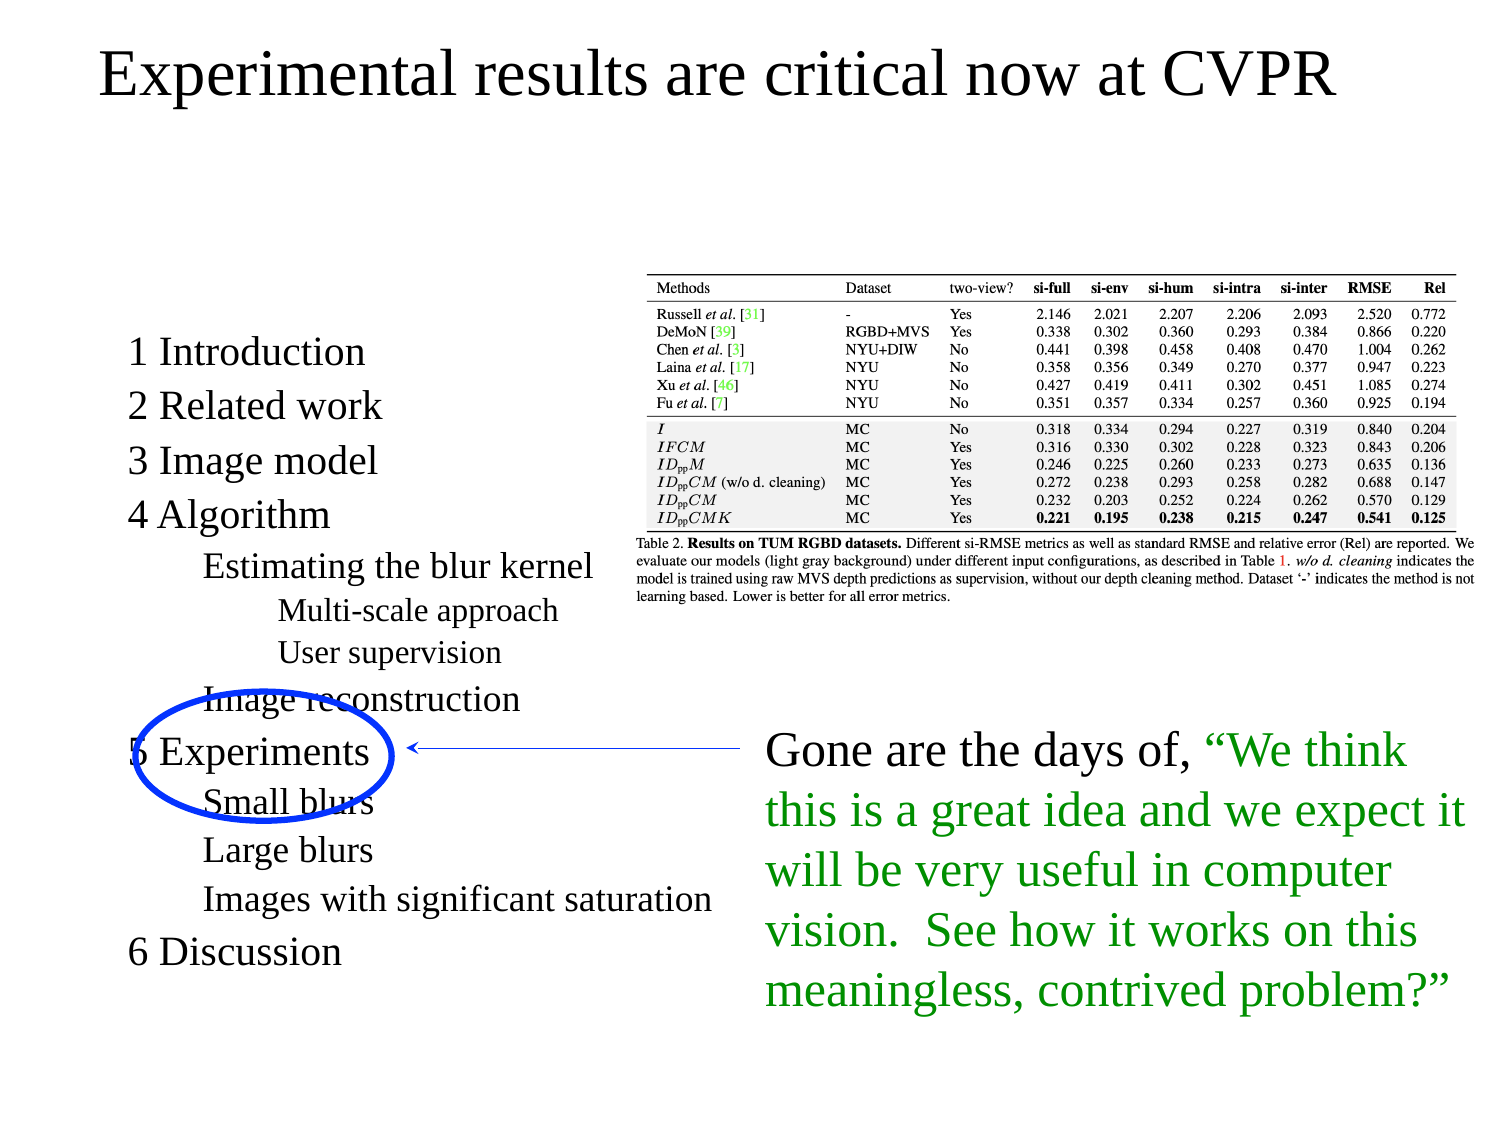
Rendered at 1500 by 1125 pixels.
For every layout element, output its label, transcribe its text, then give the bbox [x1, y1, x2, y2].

list 1 Introduction 2 Related work 3 Image model 4 Algorithm Estimating the blur kernel Multi-scale approach User supervision Image reconstruction 5 Experiments Small blurs Large blurs Images with significant saturation 6 Discussion [111, 324, 1388, 1125]
title Experimental results are critical now at CVPR [24, 0, 1413, 213]
text_box Gone are the days of, “We think this is a great idea and we expect it will be very useful in computer vision. See how it works on this meaningless, contrived problem?” [750, 708, 1498, 1025]
text_box [135, 691, 392, 821]
picture [628, 262, 1482, 608]
text_box [406, 741, 419, 755]
